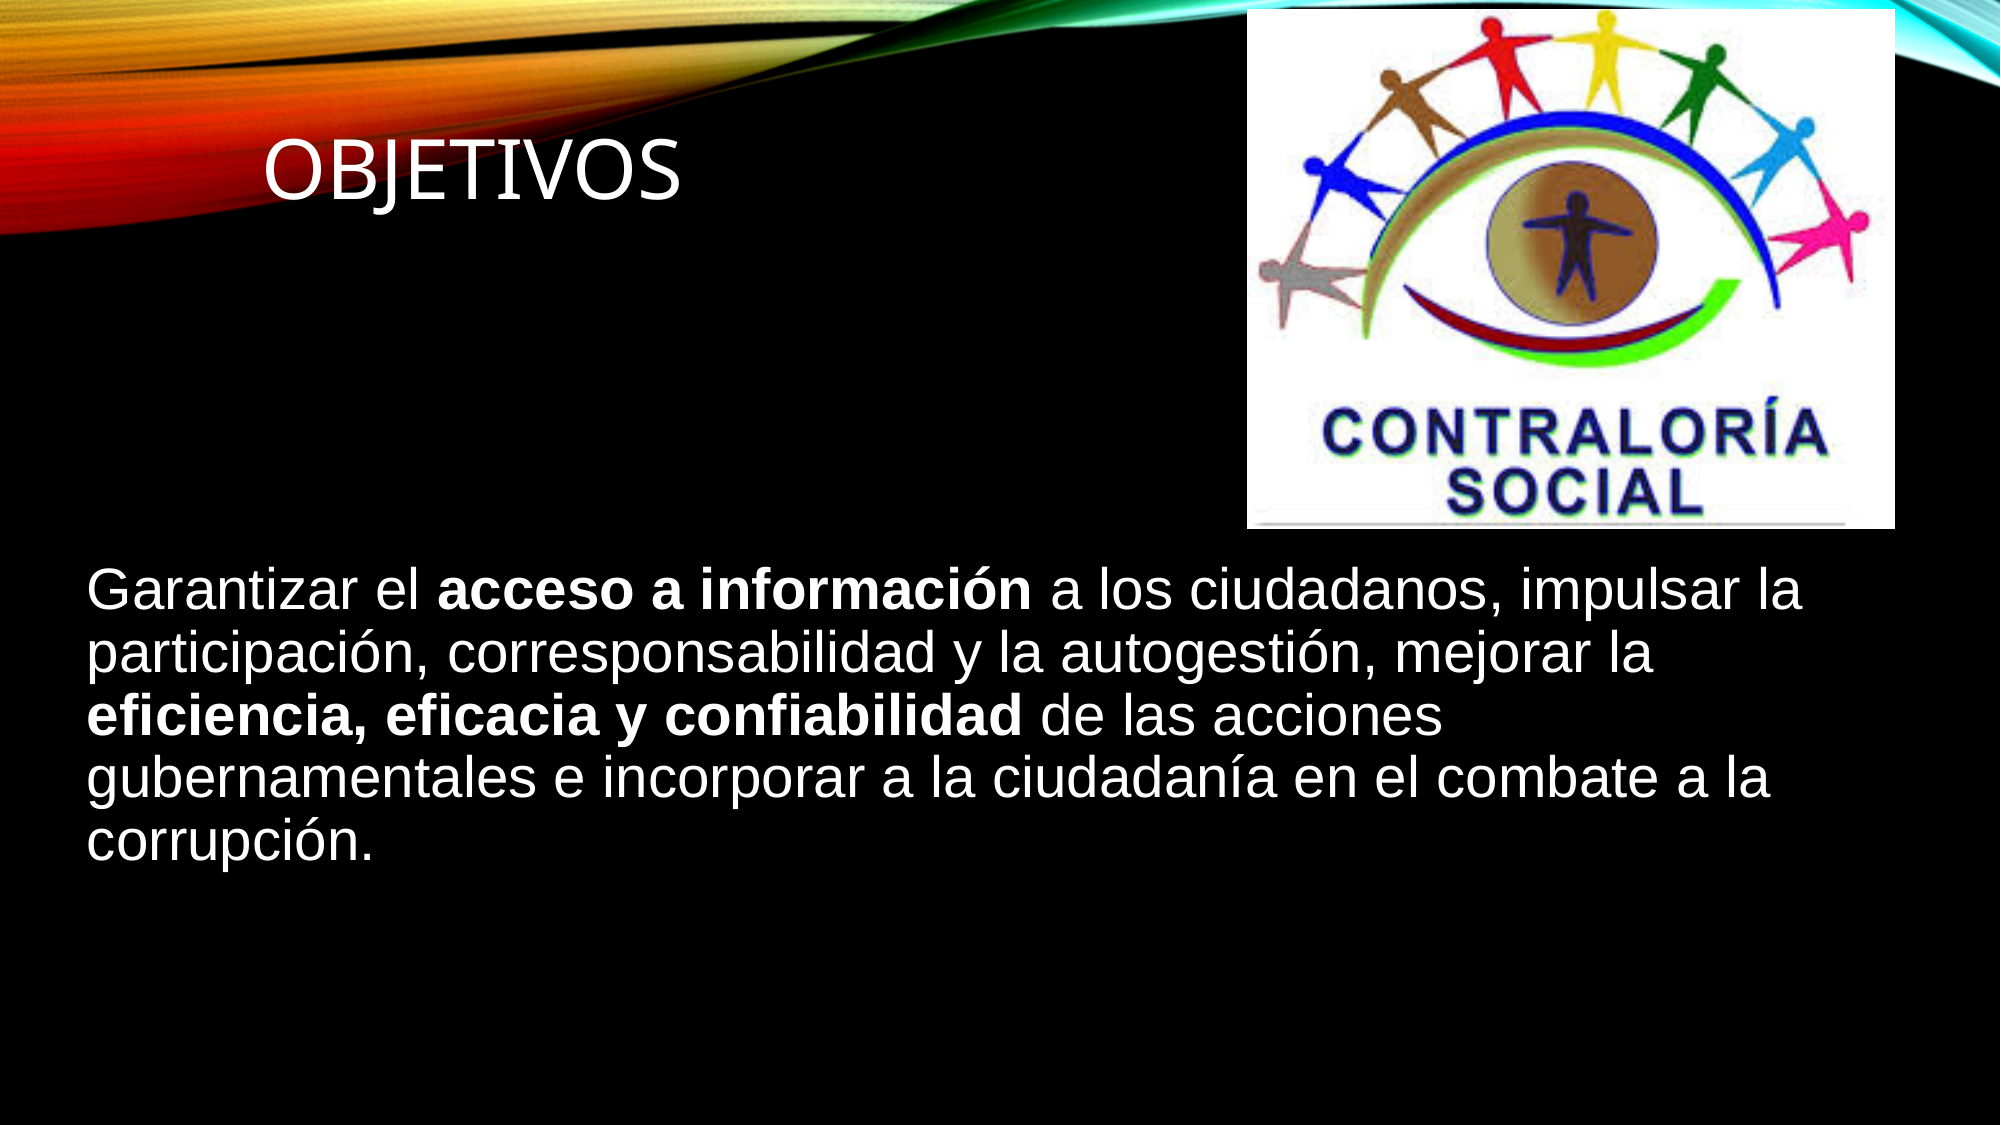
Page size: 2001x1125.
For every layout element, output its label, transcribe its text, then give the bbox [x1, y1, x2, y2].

list Garantizar el acceso a información a los ciudadanos, impulsar la participación, corresponsabilidad y la autogestión, mejorar la eficiencia, eficacia y confiabilidad de las acciones gubernamentales e incorporar a la ciudadanía en el combate a la corrupción. [71, 460, 1844, 1067]
title objetivos [149, 101, 699, 243]
picture [0, 0, 2000, 529]
